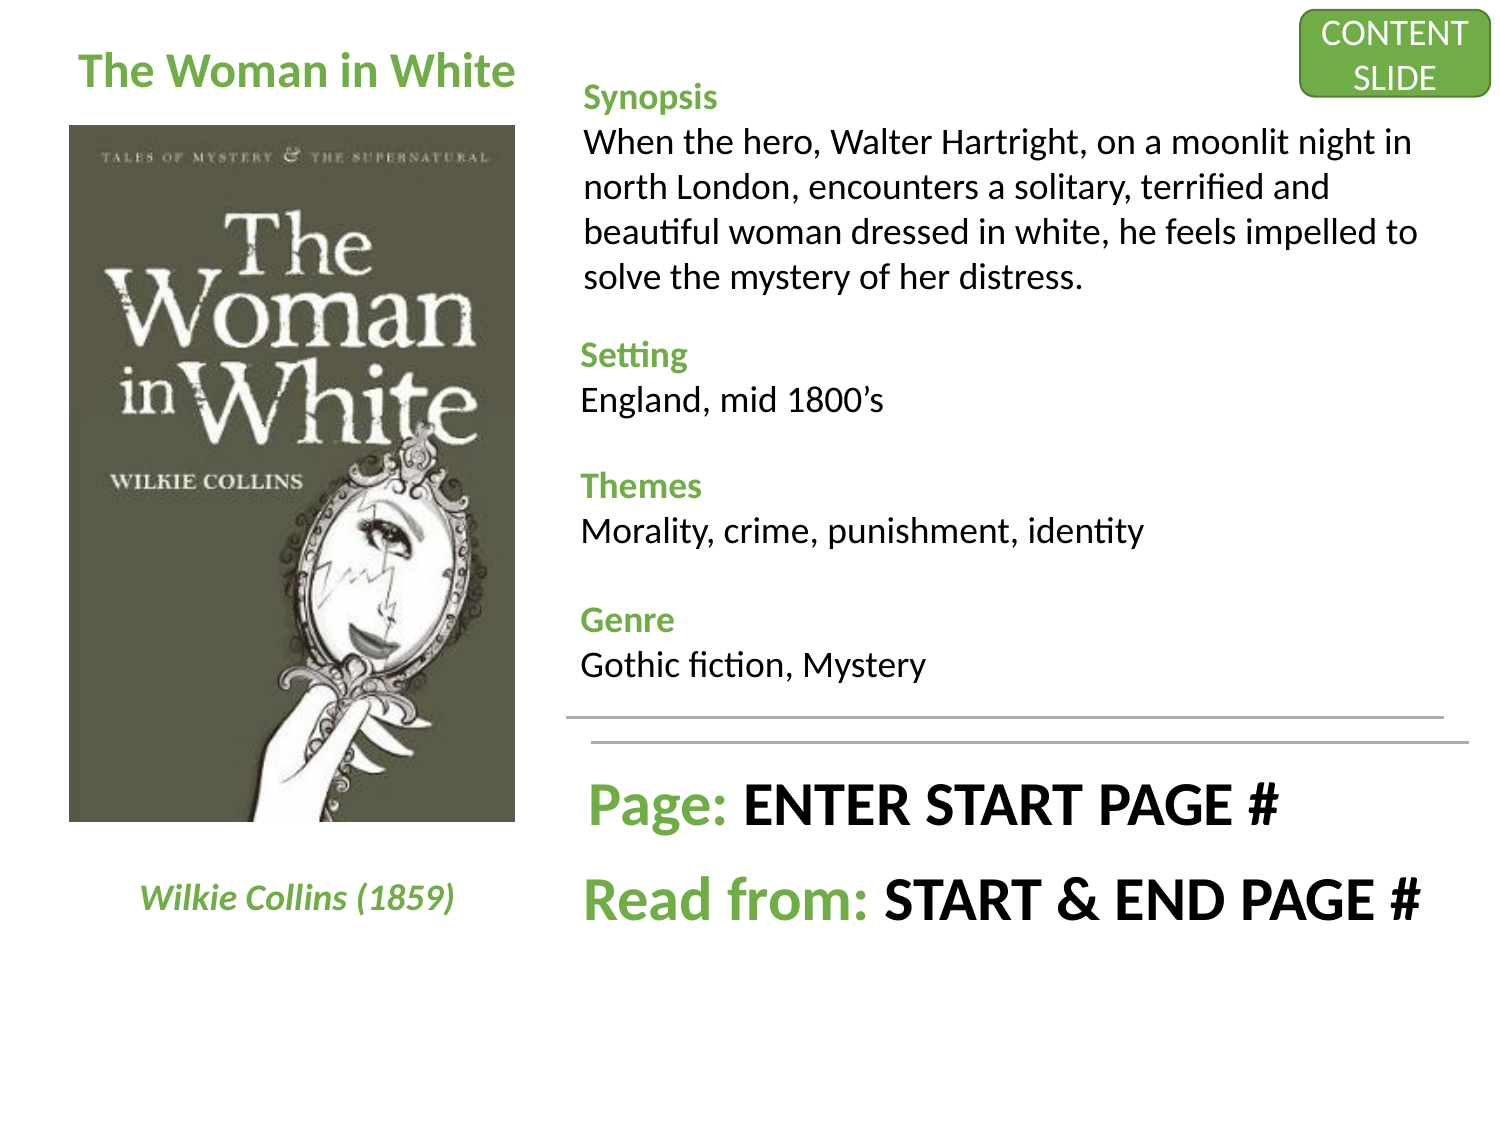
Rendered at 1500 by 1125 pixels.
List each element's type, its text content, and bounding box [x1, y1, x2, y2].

text_box Page: ENTER START PAGE # [573, 755, 1296, 846]
picture [68, 125, 515, 822]
text_box The Woman in White [42, 36, 552, 106]
text_box Setting England, mid 1800’s [565, 322, 1439, 428]
text_box Wilkie Collins (1859) [79, 865, 515, 926]
text_box Synopsis When the hero, Walter Hartright, on a moonlit night in north London, encounters a solitary, terrified and beautiful woman dressed in white, he feels impelled to solve the mystery of her distress. [568, 64, 1448, 305]
text_box Genre Gothic fiction, Mystery [565, 587, 1489, 693]
text_box Themes Morality, crime, punishment, identity [565, 454, 1489, 559]
text_box Read from: START & END PAGE # [568, 850, 1438, 941]
